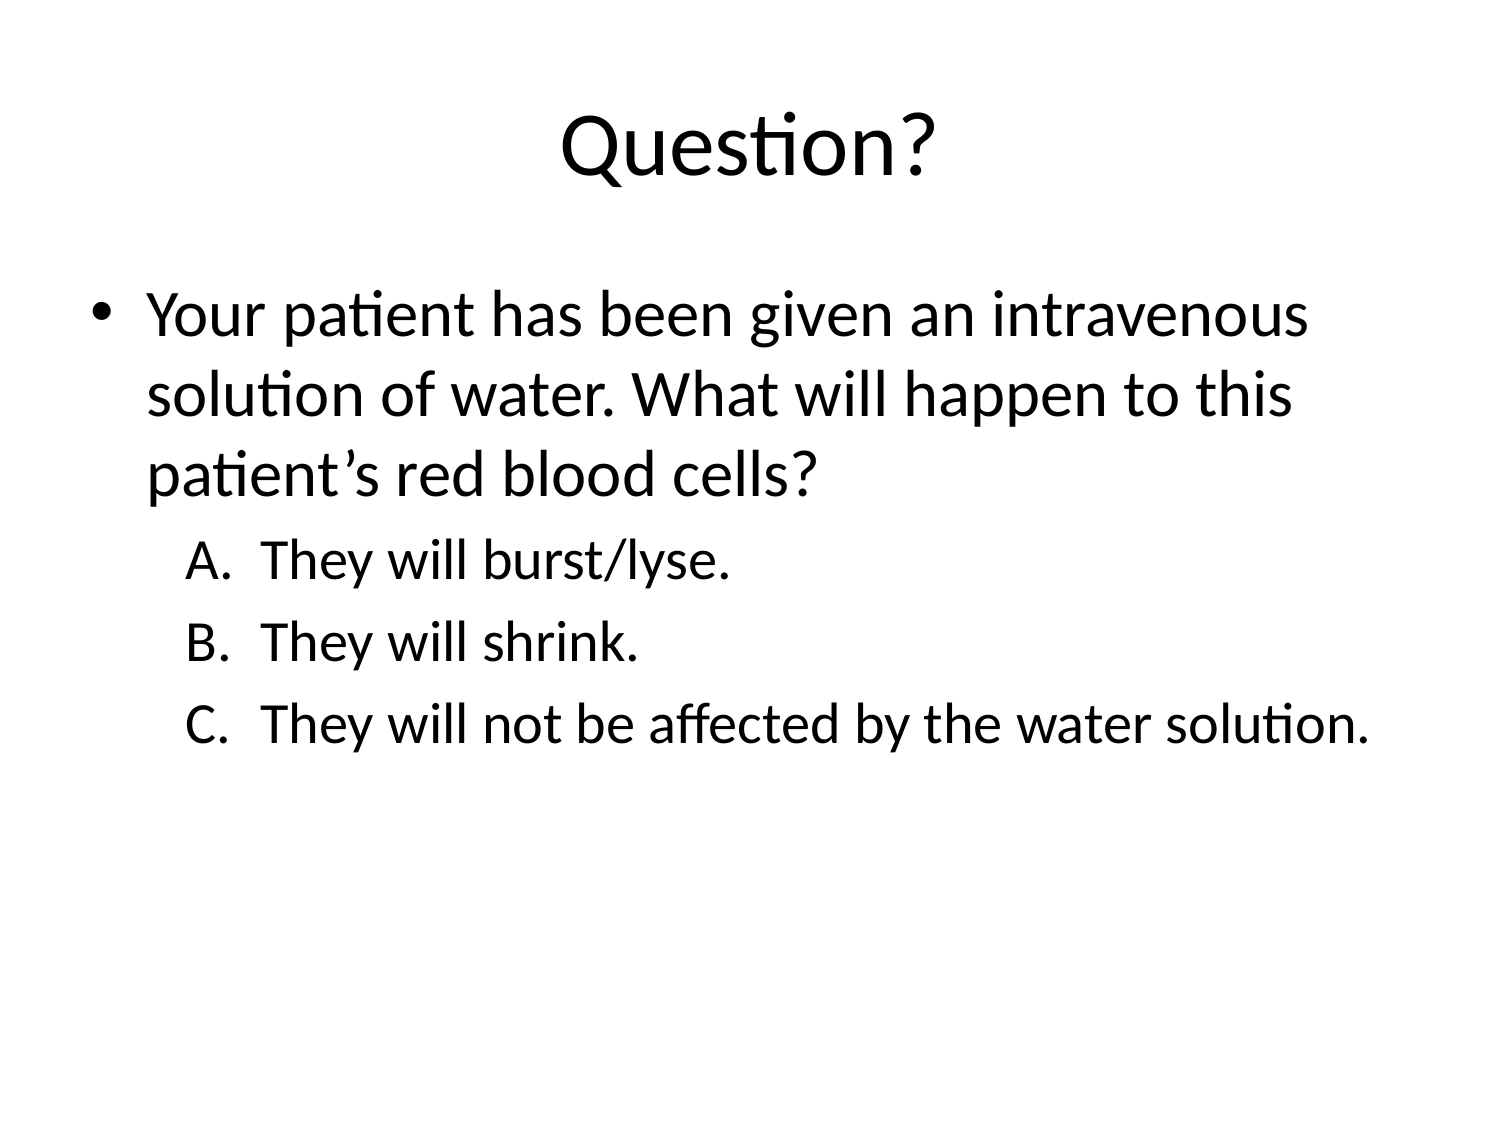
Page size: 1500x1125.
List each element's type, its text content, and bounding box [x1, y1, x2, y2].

list Your patient has been given an intravenous solution of water. What will happen to this patient’s red blood cells? They will burst/lyse. They will shrink. They will not be affected by the water solution. [75, 262, 1425, 1005]
title Question? [75, 45, 1425, 233]
